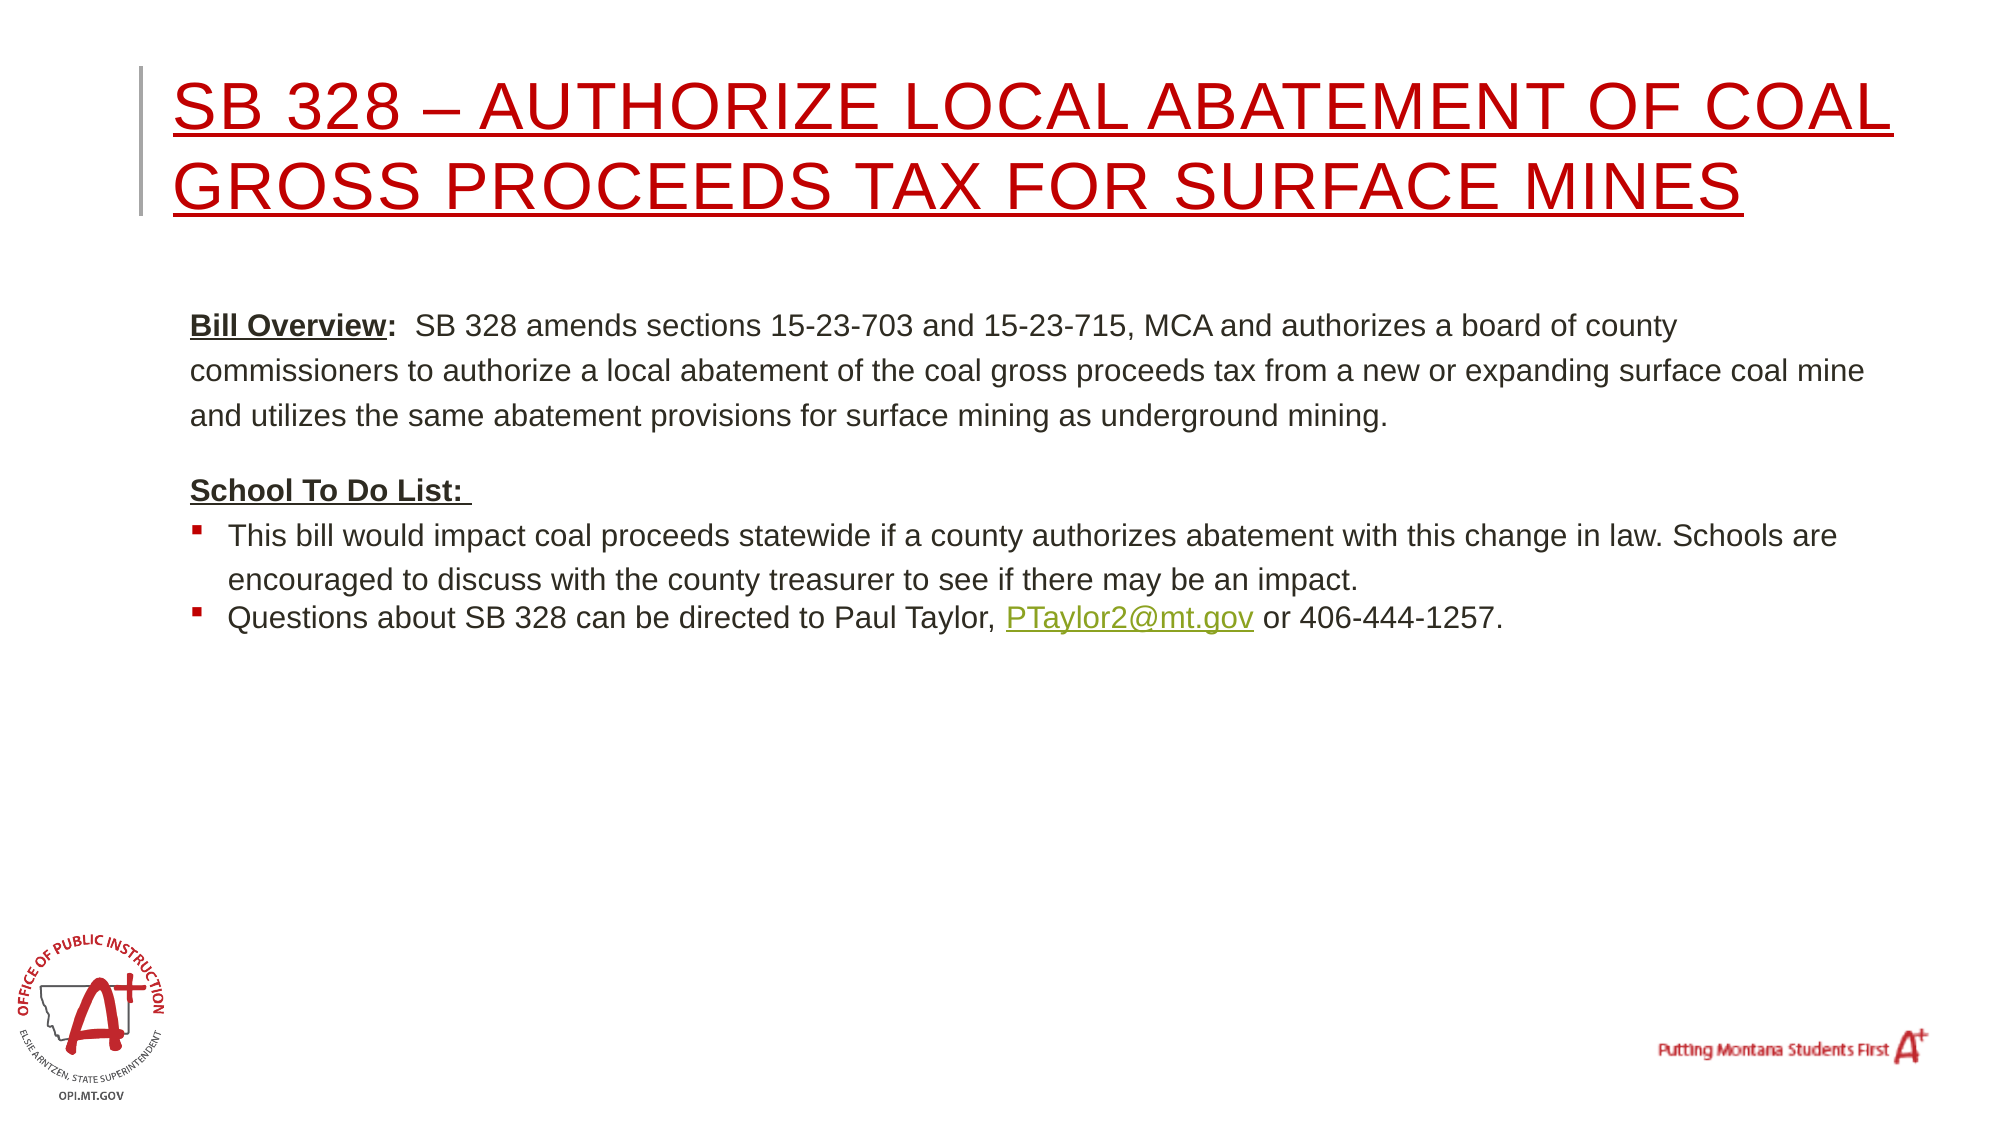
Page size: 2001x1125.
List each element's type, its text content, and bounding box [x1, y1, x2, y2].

title SB 328 – Authorize local abatement of coal gross proceeds tax for surface mines [157, 45, 2000, 240]
text_box Bill Overview: SB 328 amends sections 15-23-703 and 15-23-715, MCA and authorizes a board of county commissioners to authorize a local abatement of the coal gross proceeds tax from a new or expanding surface coal mine and utilizes the same abatement provisions for surface mining as underground mining. School To Do List: This bill would impact coal proceeds statewide if a county authorizes abatement with this change in law. Schools are encouraged to discuss with the county treasurer to see if there may be an impact. Questions about SB 328 can be directed to Paul Taylor, PTaylor2@mt.gov or 406-444-1257. [182, 290, 1883, 1061]
picture [0, 931, 176, 1107]
picture [1654, 1018, 1938, 1074]
